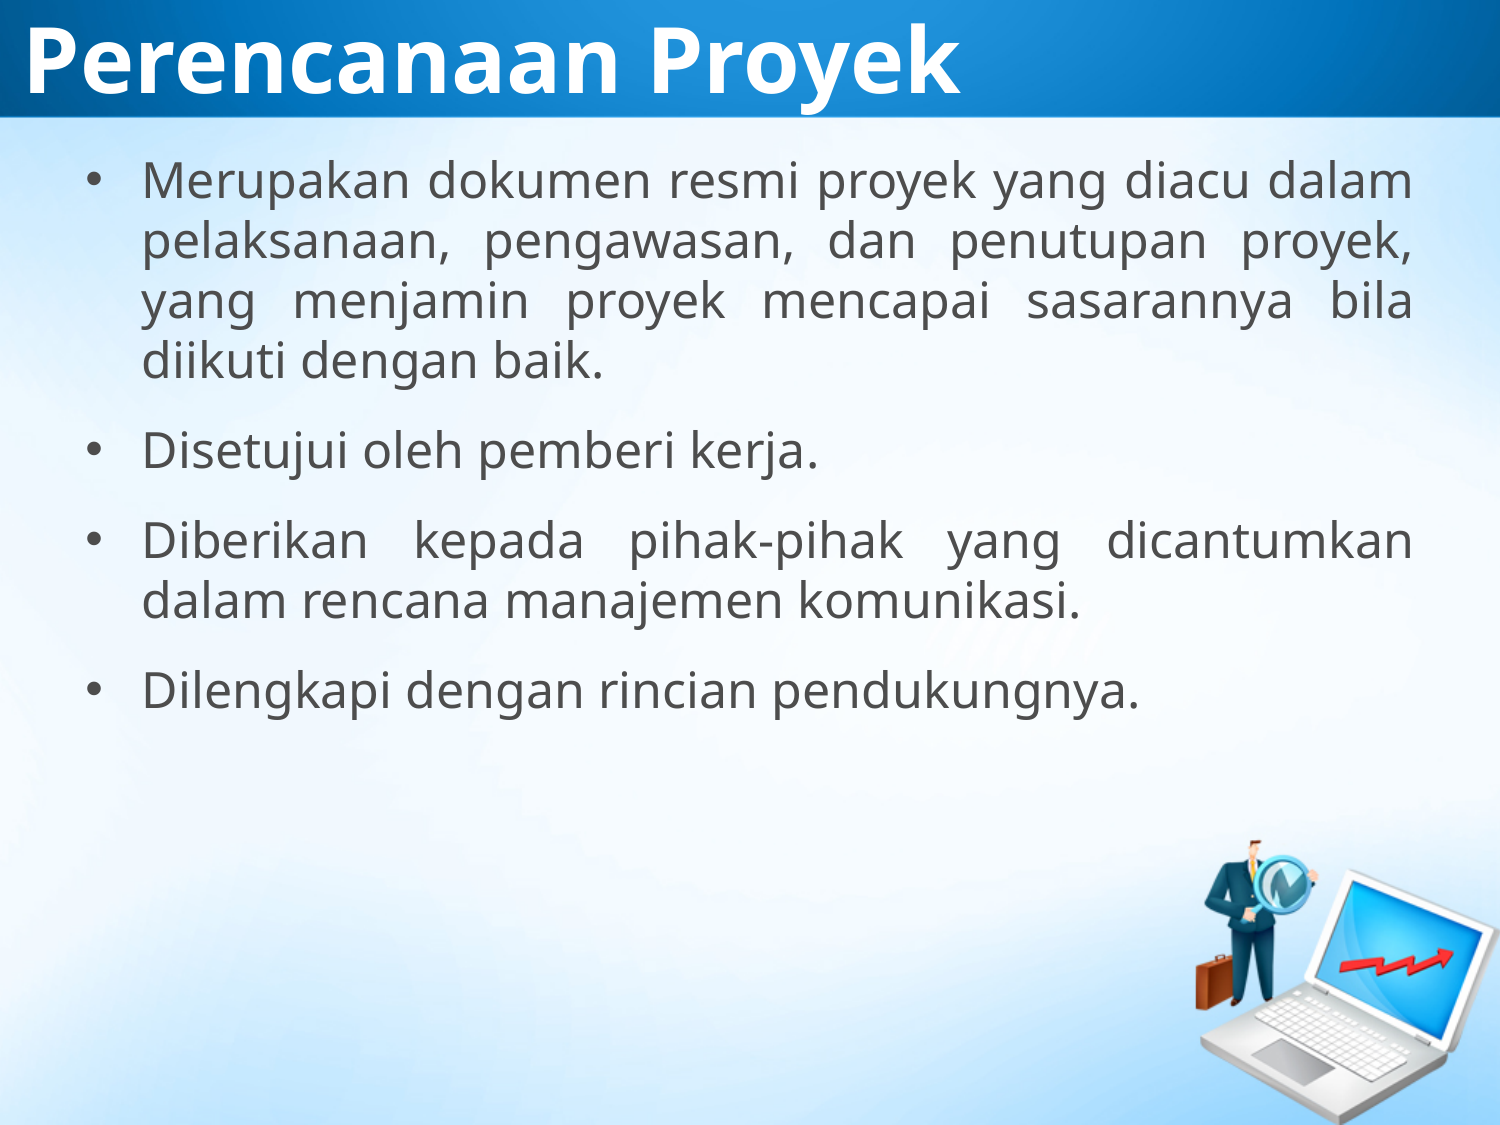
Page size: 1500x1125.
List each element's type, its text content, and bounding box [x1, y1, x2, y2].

list Merupakan dokumen resmi proyek yang diacu dalam pelaksanaan, pengawasan, dan penutupan proyek, yang menjamin proyek mencapai sasarannya bila diikuti dengan baik. Disetujui oleh pemberi kerja. Diberikan kepada pihak-pihak yang dicantumkan dalam rencana manajemen komunikasi. Dilengkapi dengan rincian pendukungnya. [70, 140, 1430, 973]
title Perencanaan Proyek [7, 4, 1371, 110]
picture [0, 0, 1500, 1125]
